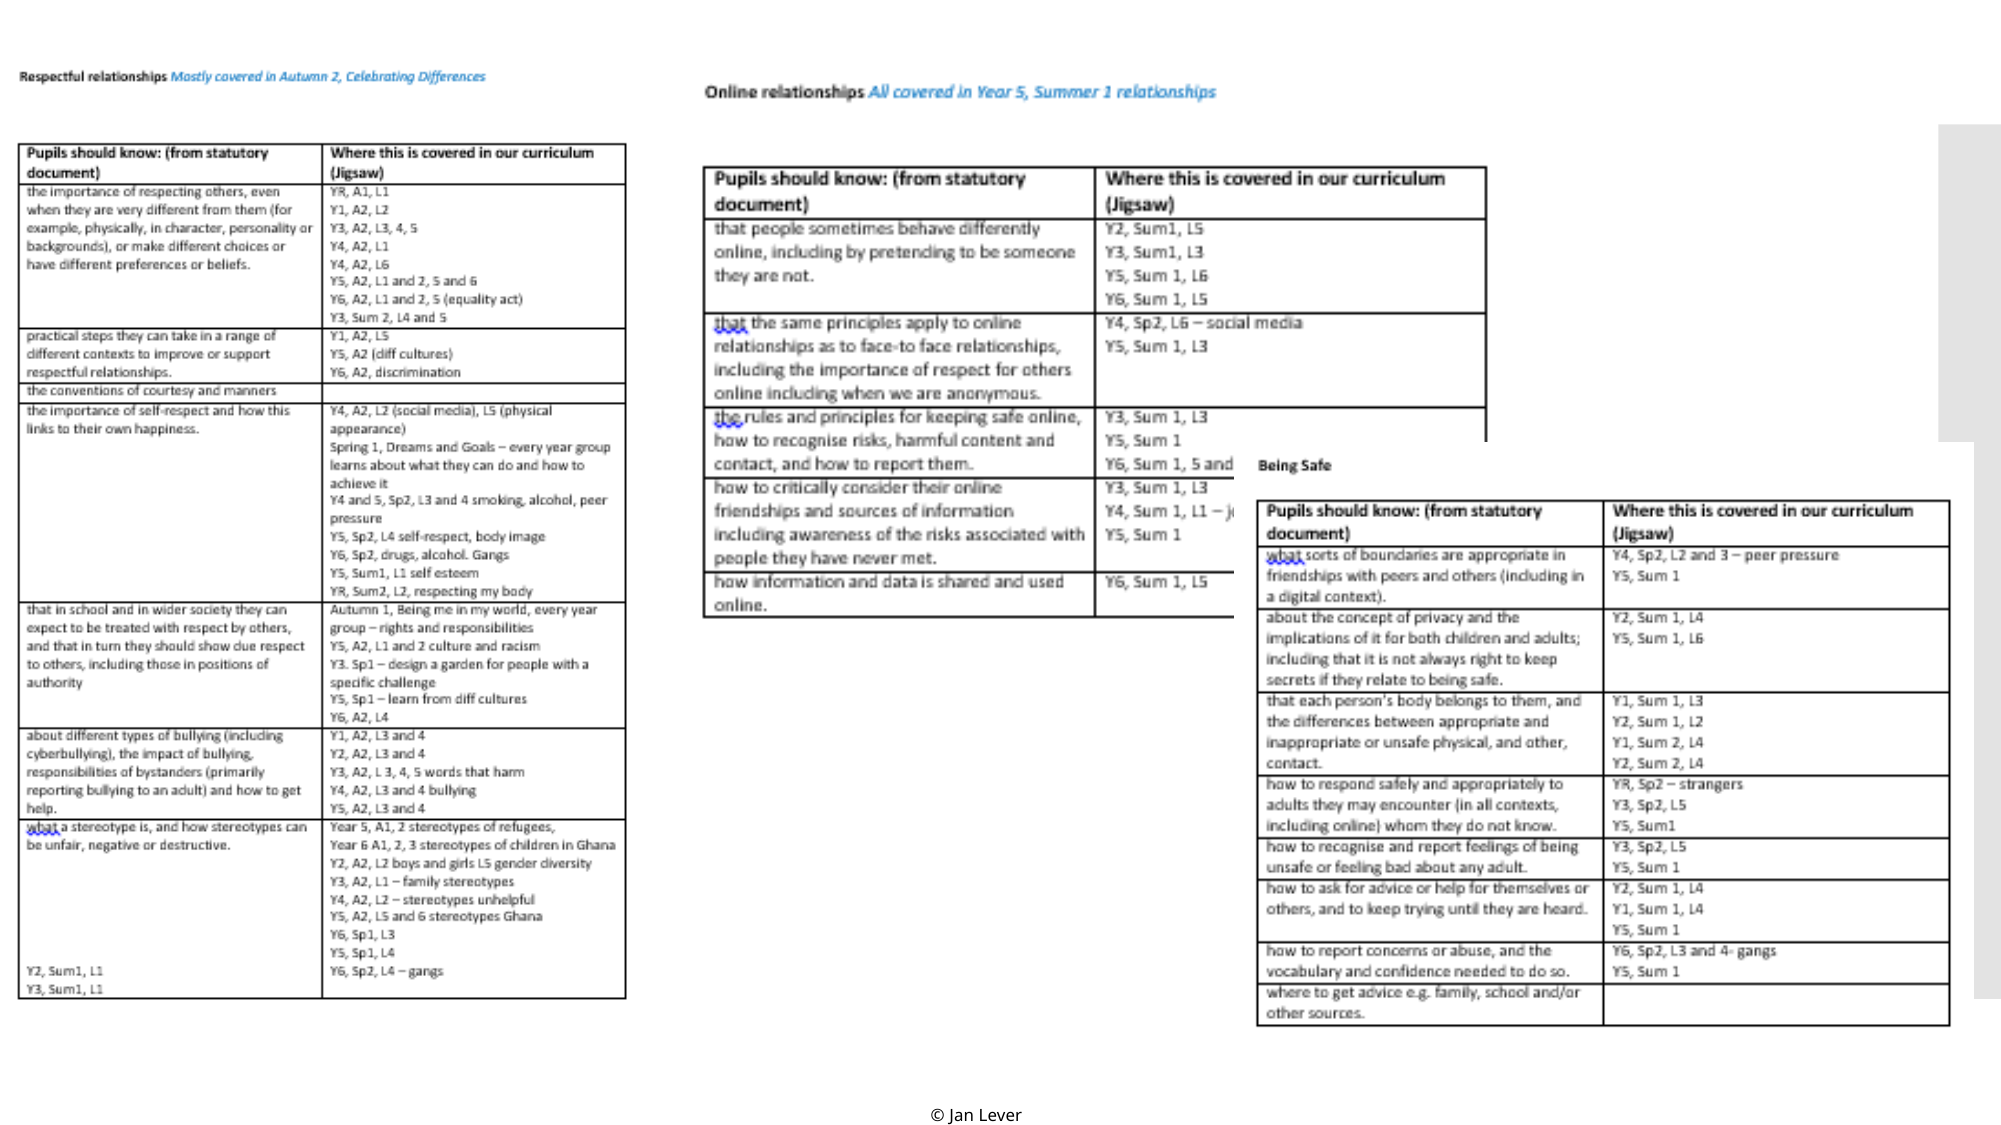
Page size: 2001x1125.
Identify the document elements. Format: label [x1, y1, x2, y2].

picture [687, 75, 1974, 1048]
picture [0, 55, 647, 1019]
